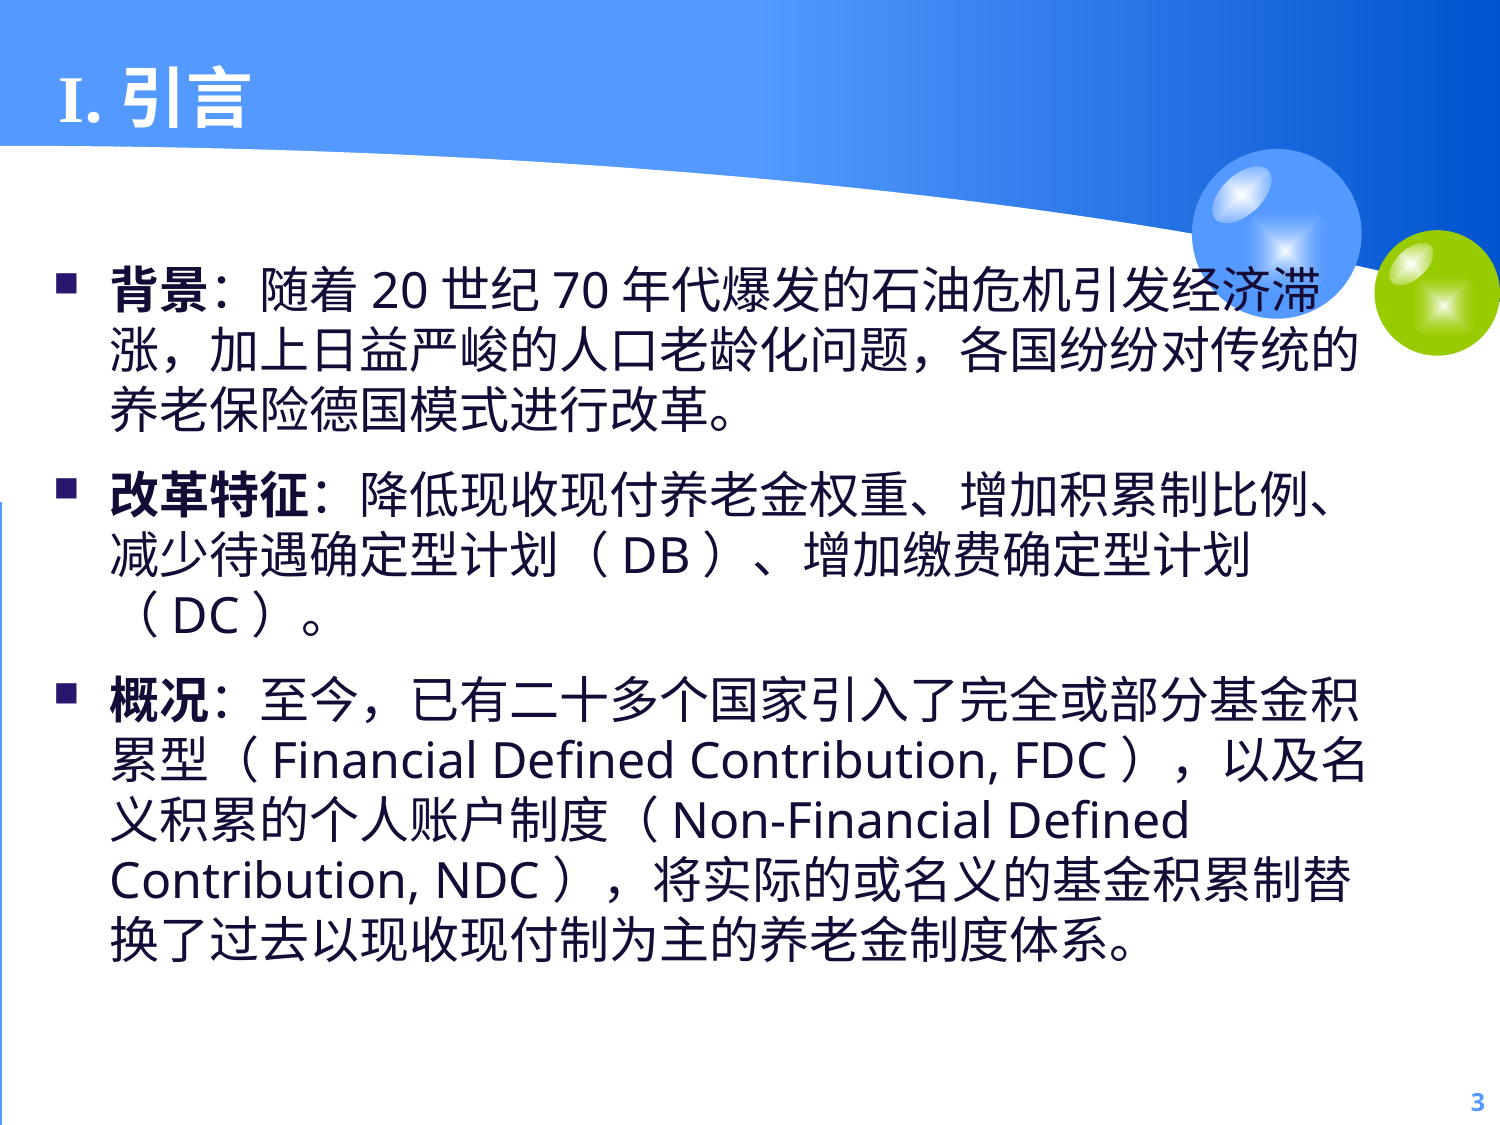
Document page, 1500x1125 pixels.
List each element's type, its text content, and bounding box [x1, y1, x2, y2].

title Ι.引言 [43, 35, 1415, 144]
list 背景：随着20世纪70年代爆发的石油危机引发经济滞涨，加上日益严峻的人口老龄化问题，各国纷纷对传统的养老保险德国模式进行改革。 改革特征：降低现收现付养老金权重、增加积累制比例、减少待遇确定型计划（DB）、增加缴费确定型计划（DC）。 概况：至今，已有二十多个国家引入了完全或部分基金积累型（Financial Defined Contribution, FDC），以及名义积累的个人账户制度（Non-Financial Defined Contribution, NDC），将实际的或名义的基金积累制替换了过去以现收现付制为主的养老金制度体系。 [38, 251, 1389, 994]
footer 3 [1025, 1079, 1500, 1125]
